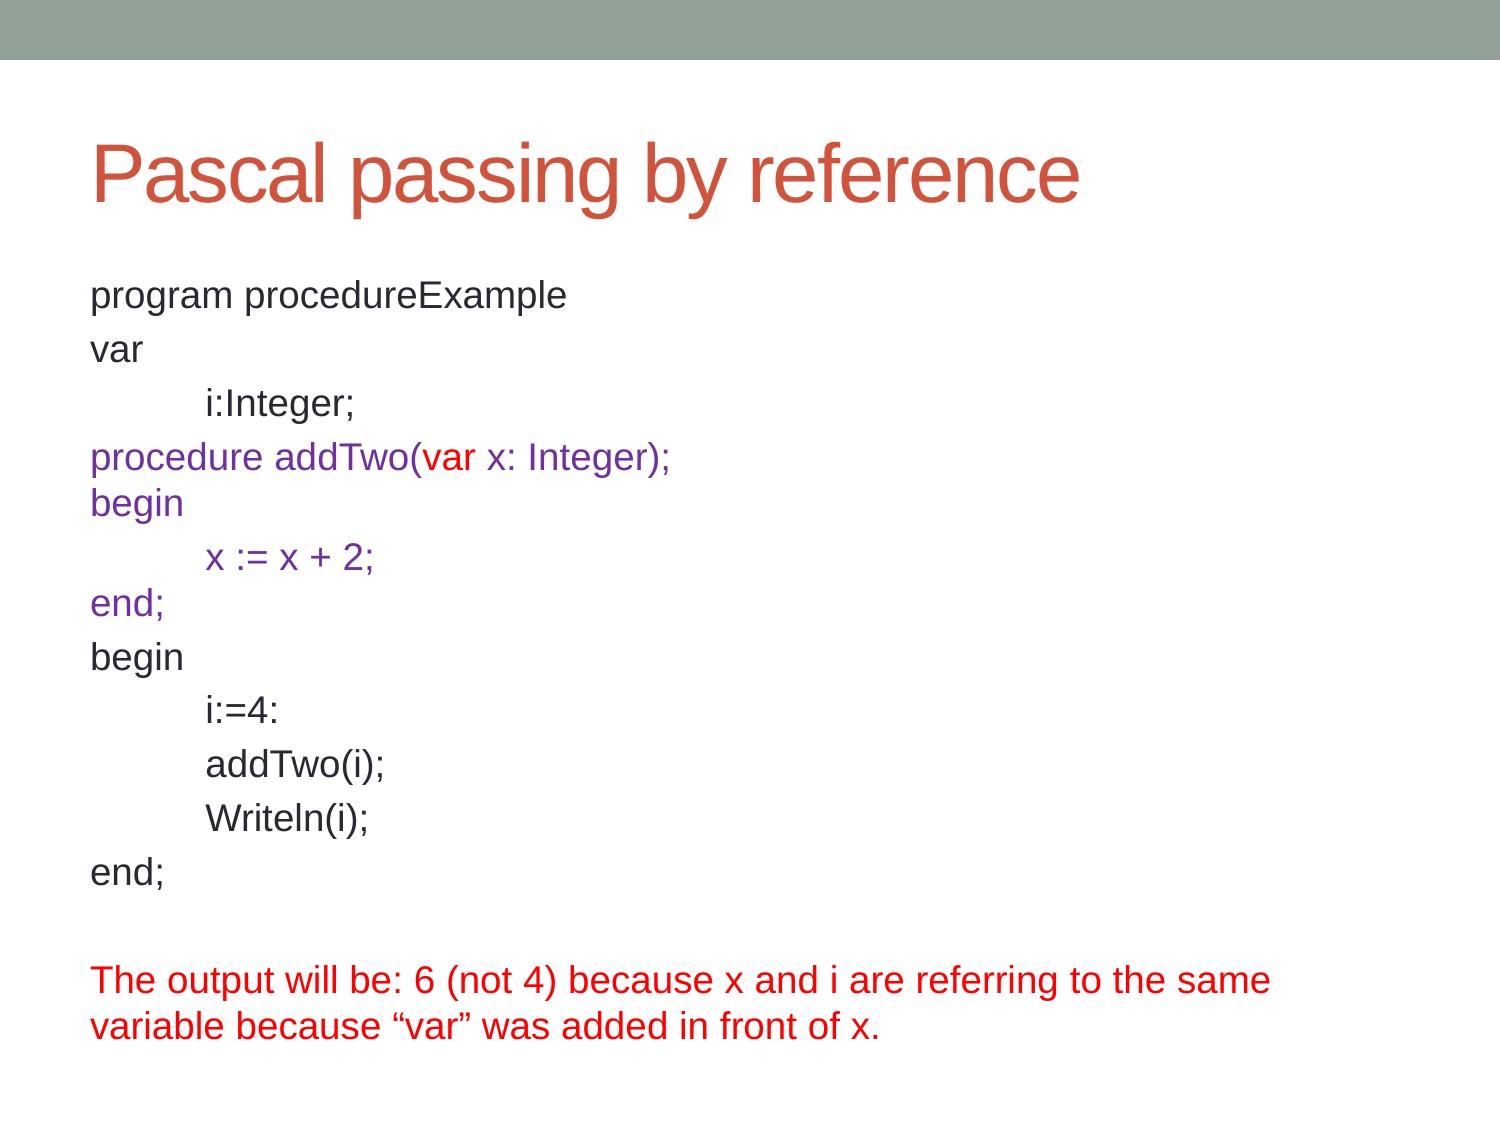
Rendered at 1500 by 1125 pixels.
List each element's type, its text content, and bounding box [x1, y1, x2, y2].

title Pascal passing by reference [75, 87, 1425, 250]
list program procedureExample var i:Integer; procedure addTwo(var x: Integer); begin x := x + 2; end; begin i:=4: addTwo(i); Writeln(i); end; The output will be: 6 (not 4) because x and i are referring to the same variable because “var” was added in front of x. [75, 262, 1425, 1063]
